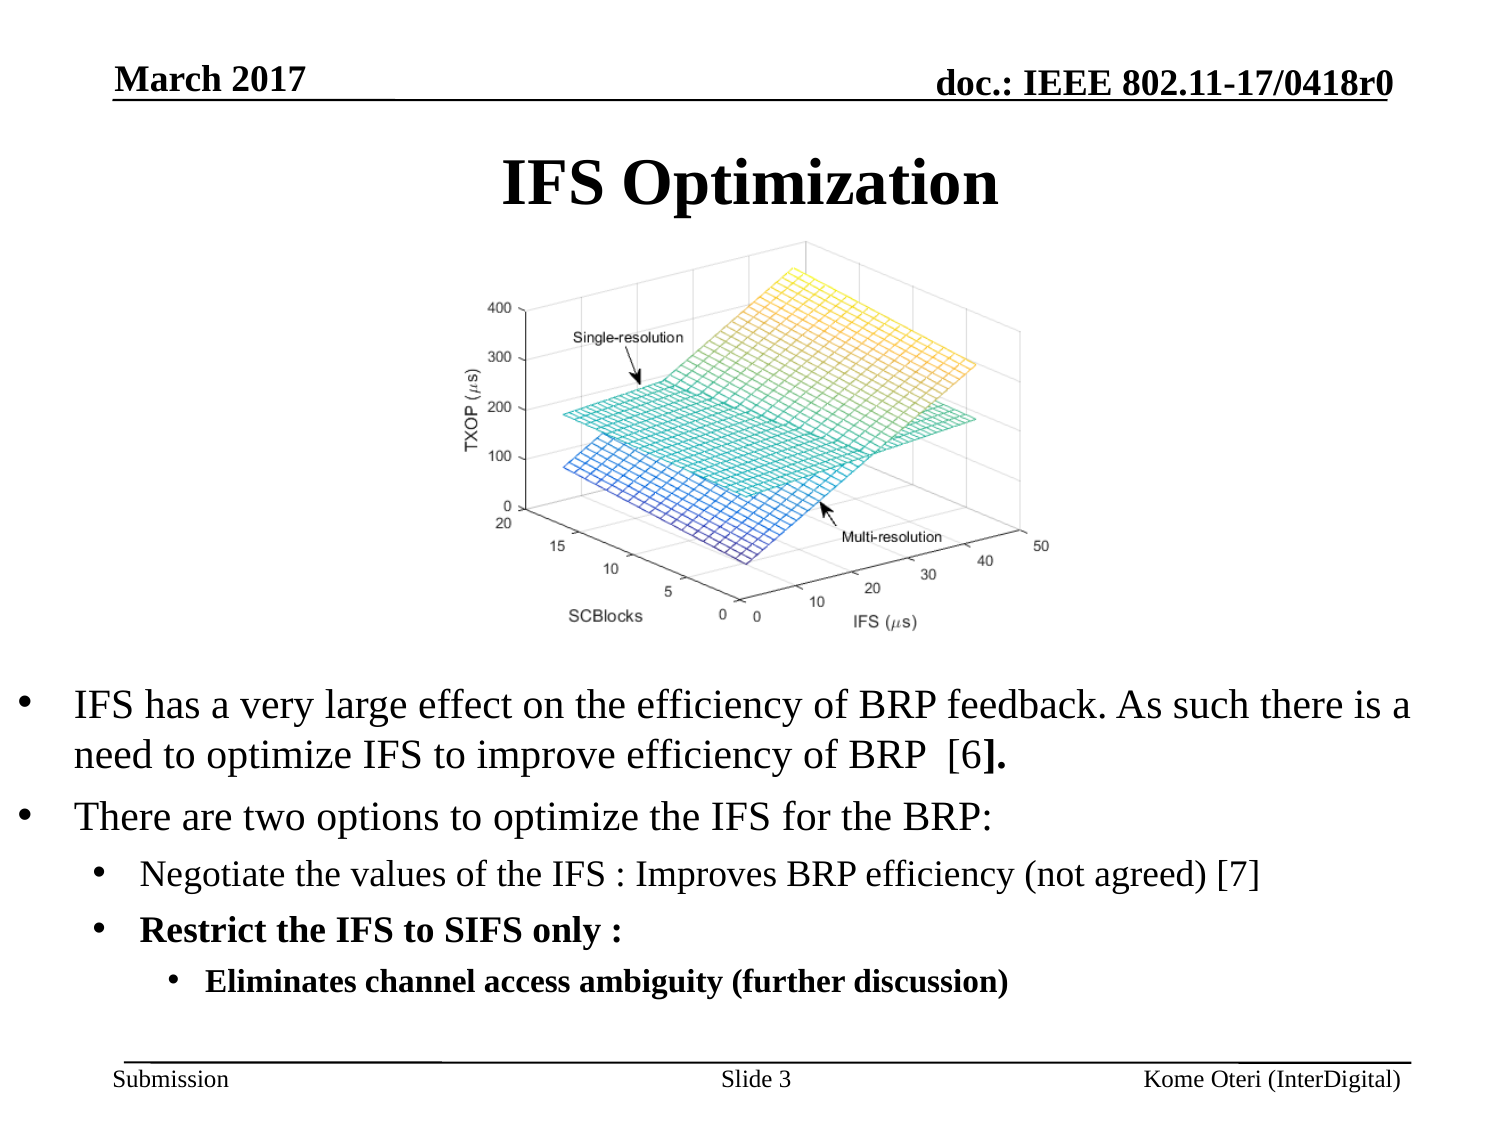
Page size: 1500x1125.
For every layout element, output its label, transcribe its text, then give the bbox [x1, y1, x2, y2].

slide_number Slide 3 [712, 1061, 800, 1123]
picture [442, 207, 1082, 648]
title IFS Optimization [113, 90, 1389, 266]
list IFS has a very large effect on the efficiency of BRP feedback. As such there is a need to optimize IFS to improve efficiency of BRP [6]. There are two options to optimize the IFS for the BRP: Negotiate the values of the IFS : Improves BRP efficiency (not agreed) [7] Restrict the IFS to SIFS only : Eliminates channel access ambiguity (further discussion) [2, 668, 1486, 1125]
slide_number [114, 54, 423, 100]
footer Kome Oteri (InterDigital) [878, 1061, 1402, 1093]
